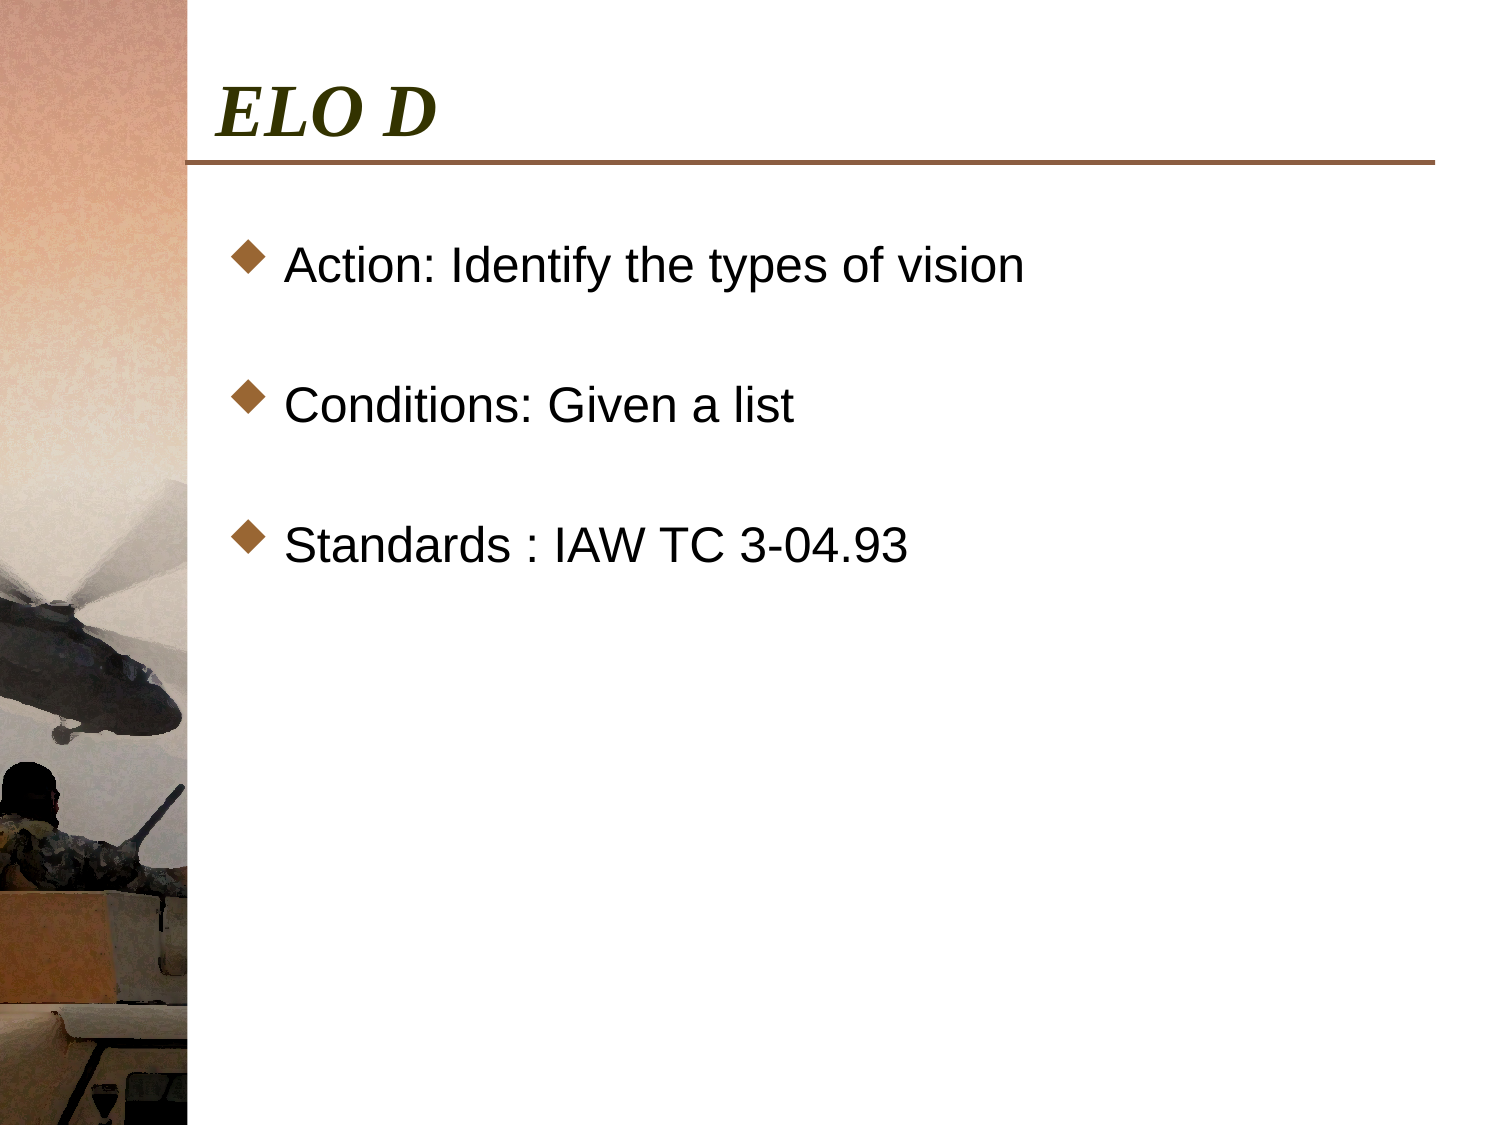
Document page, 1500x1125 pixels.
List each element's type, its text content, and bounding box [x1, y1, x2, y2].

picture [0, 0, 188, 1125]
list Action: Identify the types of vision Conditions: Given a list Standards : IAW TC 3-04.93 [212, 224, 1463, 1076]
title ELO D [199, 12, 1463, 201]
